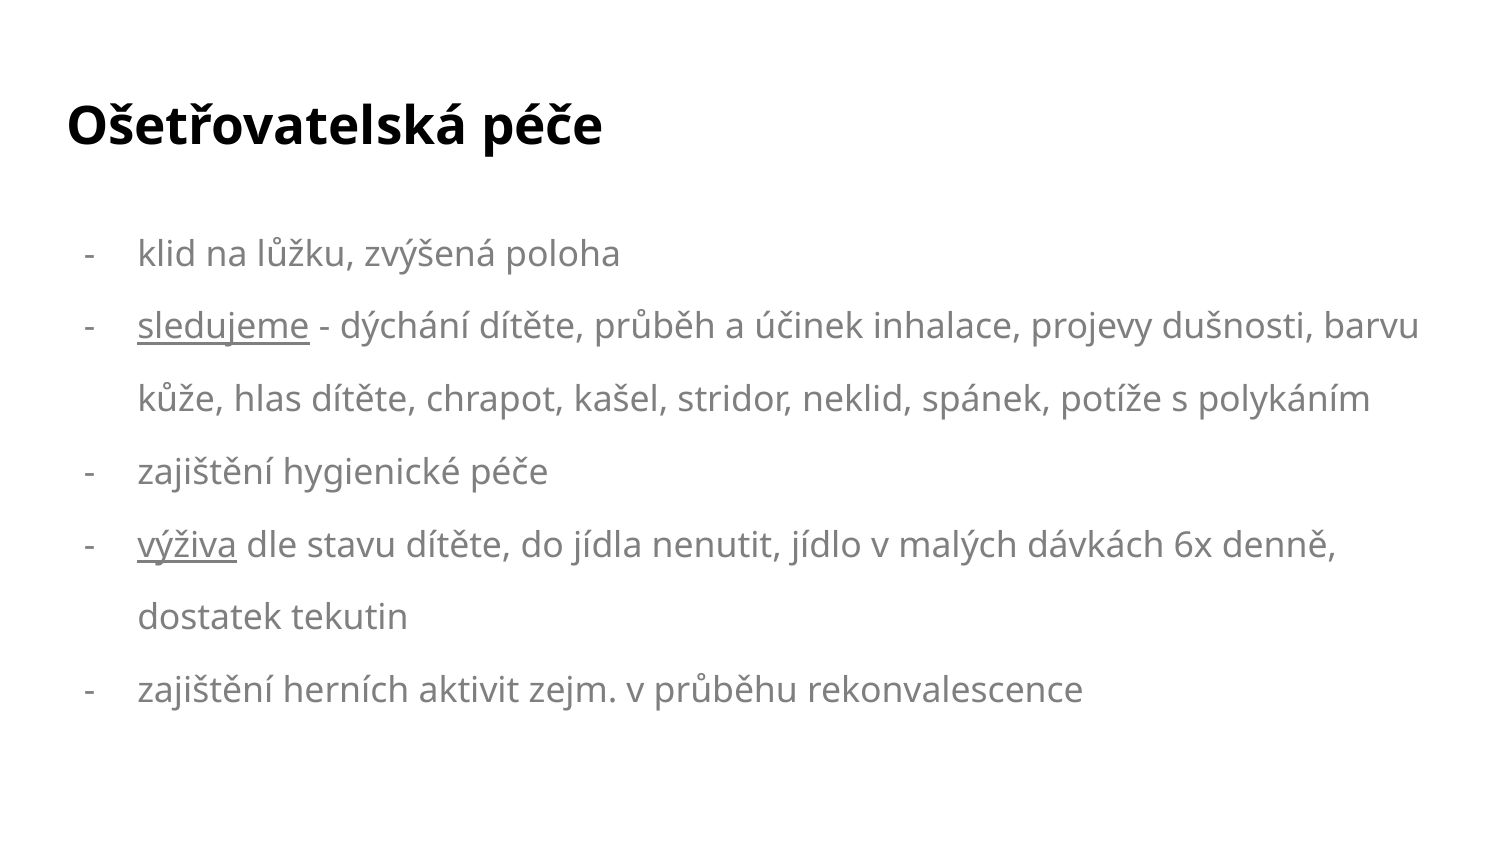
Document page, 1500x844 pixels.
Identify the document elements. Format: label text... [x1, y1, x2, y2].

list klid na lůžku, zvýšená poloha sledujeme - dýchání dítěte, průběh a účinek inhalace, projevy dušnosti, barvu kůže, hlas dítěte, chrapot, kašel, stridor, neklid, spánek, potíže s polykáním zajištění hygienické péče výživa dle stavu dítěte, do jídla nenutit, jídlo v malých dávkách 6x denně, dostatek tekutin zajištění herních aktivit zejm. v průběhu rekonvalescence [51, 189, 1449, 750]
title Ošetřovatelská péče [51, 72, 1449, 176]
